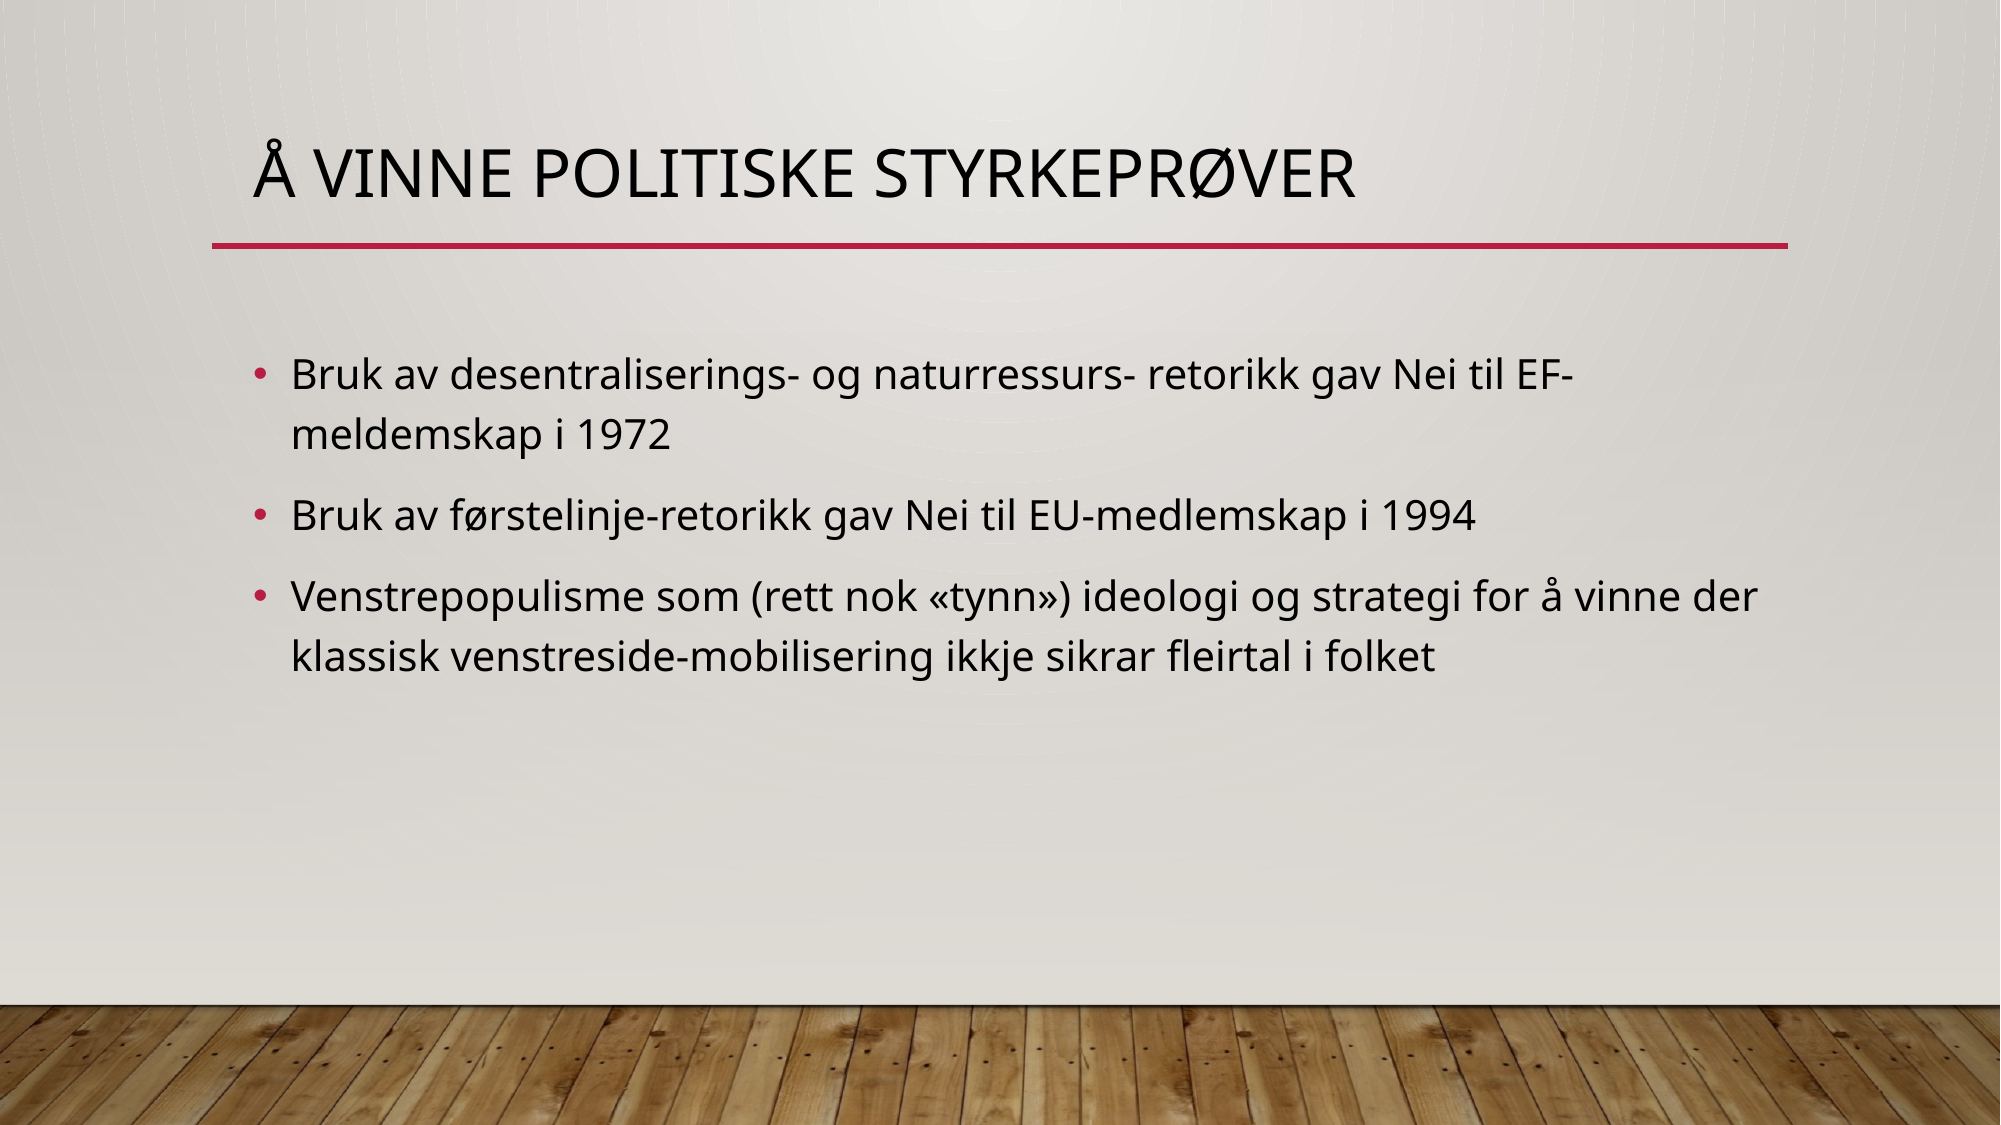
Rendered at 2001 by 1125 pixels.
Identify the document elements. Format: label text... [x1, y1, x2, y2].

title Å vinne politiske styrkeprøver [238, 131, 1814, 305]
list Bruk av desentraliserings- og naturressurs- retorikk gav Nei til EF-meldemskap i 1972 Bruk av førstelinje-retorikk gav Nei til EU-medlemskap i 1994 Venstrepopulisme som (rett nok «tynn») ideologi og strategi for å vinne der klassisk venstreside-mobilisering ikkje sikrar fleirtal i folket [238, 330, 1814, 897]
picture [0, 1005, 2000, 1125]
